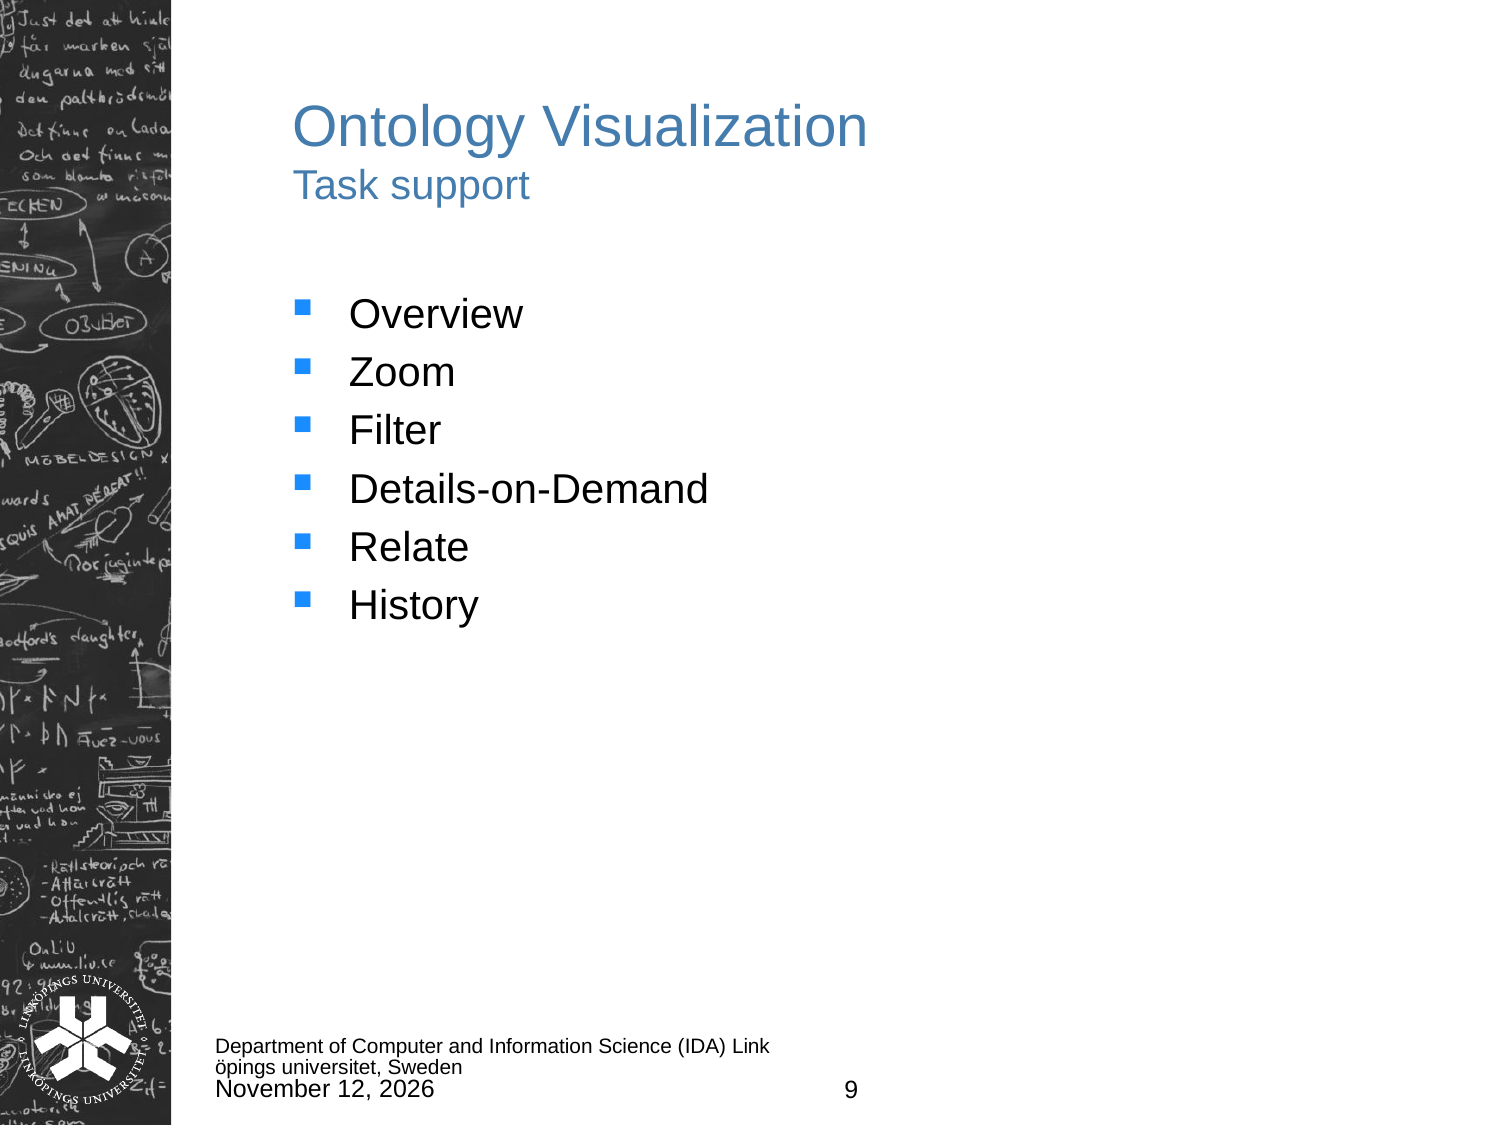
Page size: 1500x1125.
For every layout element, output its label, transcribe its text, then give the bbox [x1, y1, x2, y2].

picture [0, 0, 172, 1125]
list Overview Zoom Filter Details-on-Demand Relate History [277, 278, 1426, 1006]
footer Department of Computer and Information Science (IDA) Linköpings universitet, Sweden [199, 990, 788, 1066]
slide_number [199, 1066, 463, 1111]
title Ontology Visualization Task support [277, 79, 1426, 268]
slide_number 9 [749, 1035, 953, 1112]
